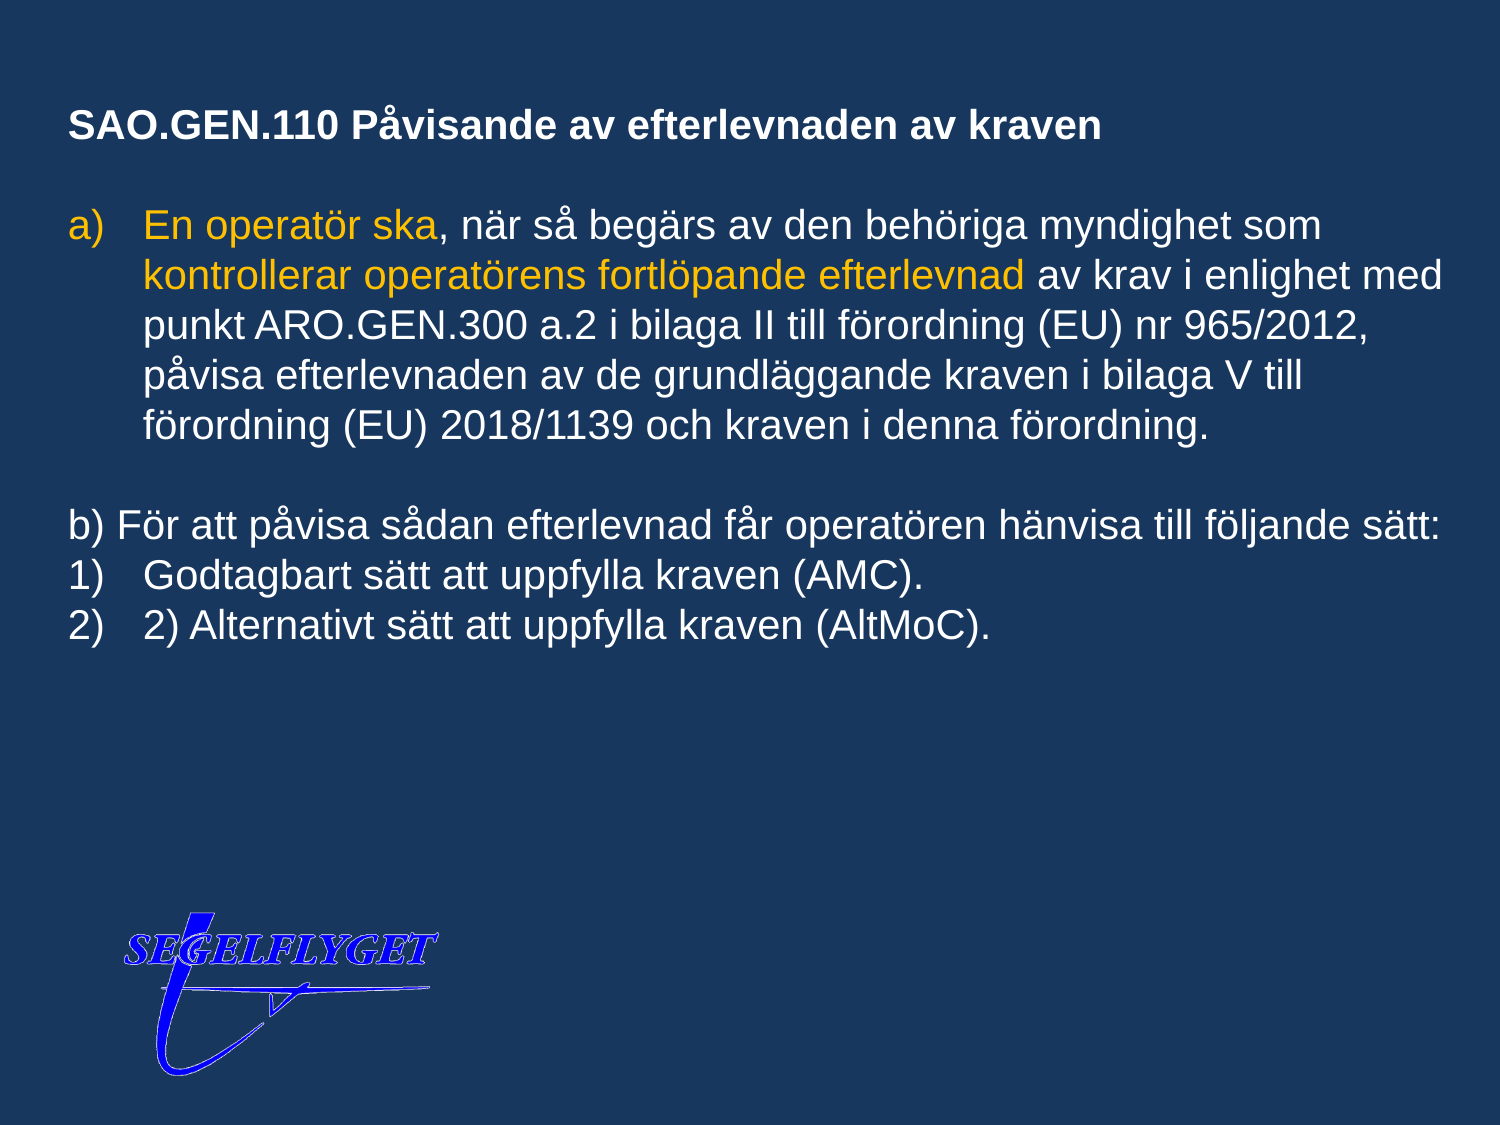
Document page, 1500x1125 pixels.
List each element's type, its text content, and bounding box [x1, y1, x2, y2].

picture [76, 853, 491, 1125]
text_box SAO.GEN.110 Påvisande av efterlevnaden av kraven En operatör ska, när så begärs av den behöriga myndighet som kontrollerar operatörens fortlöpande efterlevnad av krav i enlighet med punkt ARO.GEN.300 a.2 i bilaga II till förordning (EU) nr 965/2012, påvisa efterlevnaden av de grundläggande kraven i bilaga V till förordning (EU) 2018/1139 och kraven i denna förordning. b) För att påvisa sådan efterlevnad får operatören hänvisa till följande sätt: Godtagbart sätt att uppfylla kraven (AMC). 2) Alternativt sätt att uppfylla kraven (AltMoC). [53, 90, 1459, 655]
